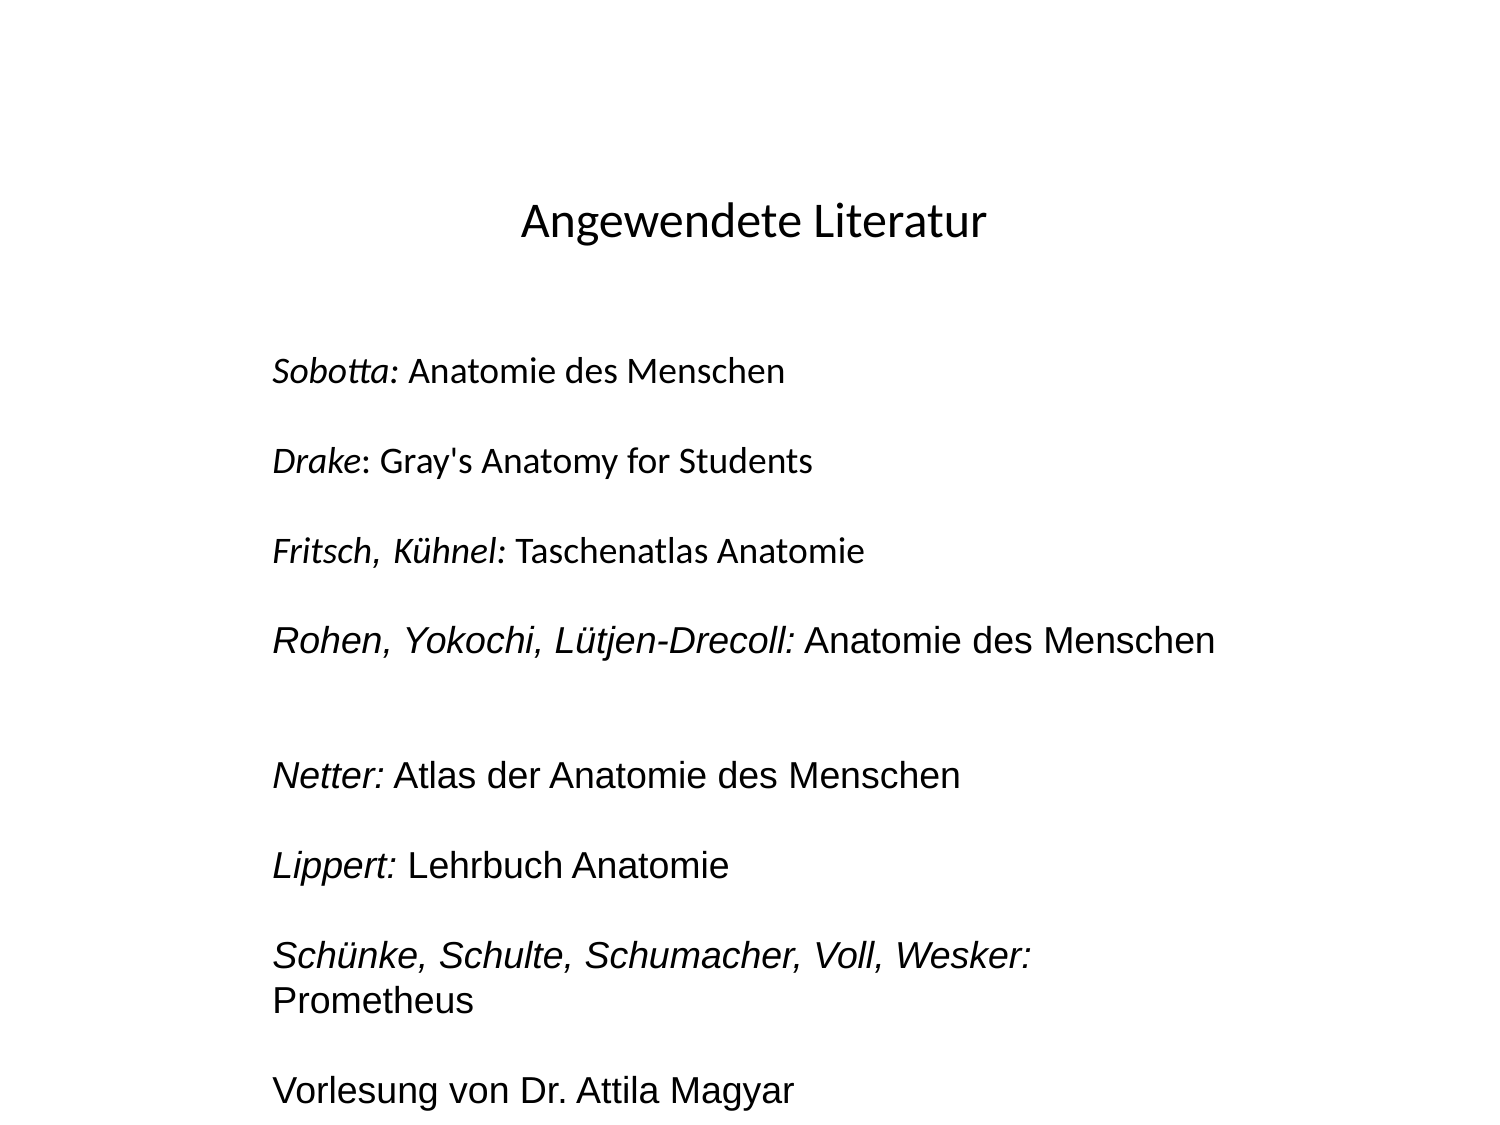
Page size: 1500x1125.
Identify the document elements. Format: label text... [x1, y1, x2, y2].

text_box Angewendete Literatur [442, 180, 1067, 256]
text_box Sobotta: Anatomie des Menschen Drake: Gray's Anatomy for Students Fritsch, Kühnel: Taschenatlas Anatomie Rohen, Yokochi, Lütjen-Drecoll: Anatomie des Menschen Netter: Atlas der Anatomie des Menschen Lippert: Lehrbuch Anatomie Schünke, Schulte, Schumacher, Voll, Wesker: Prometheus Vorlesung von Dr. Attila Magyar [257, 339, 1251, 1125]
